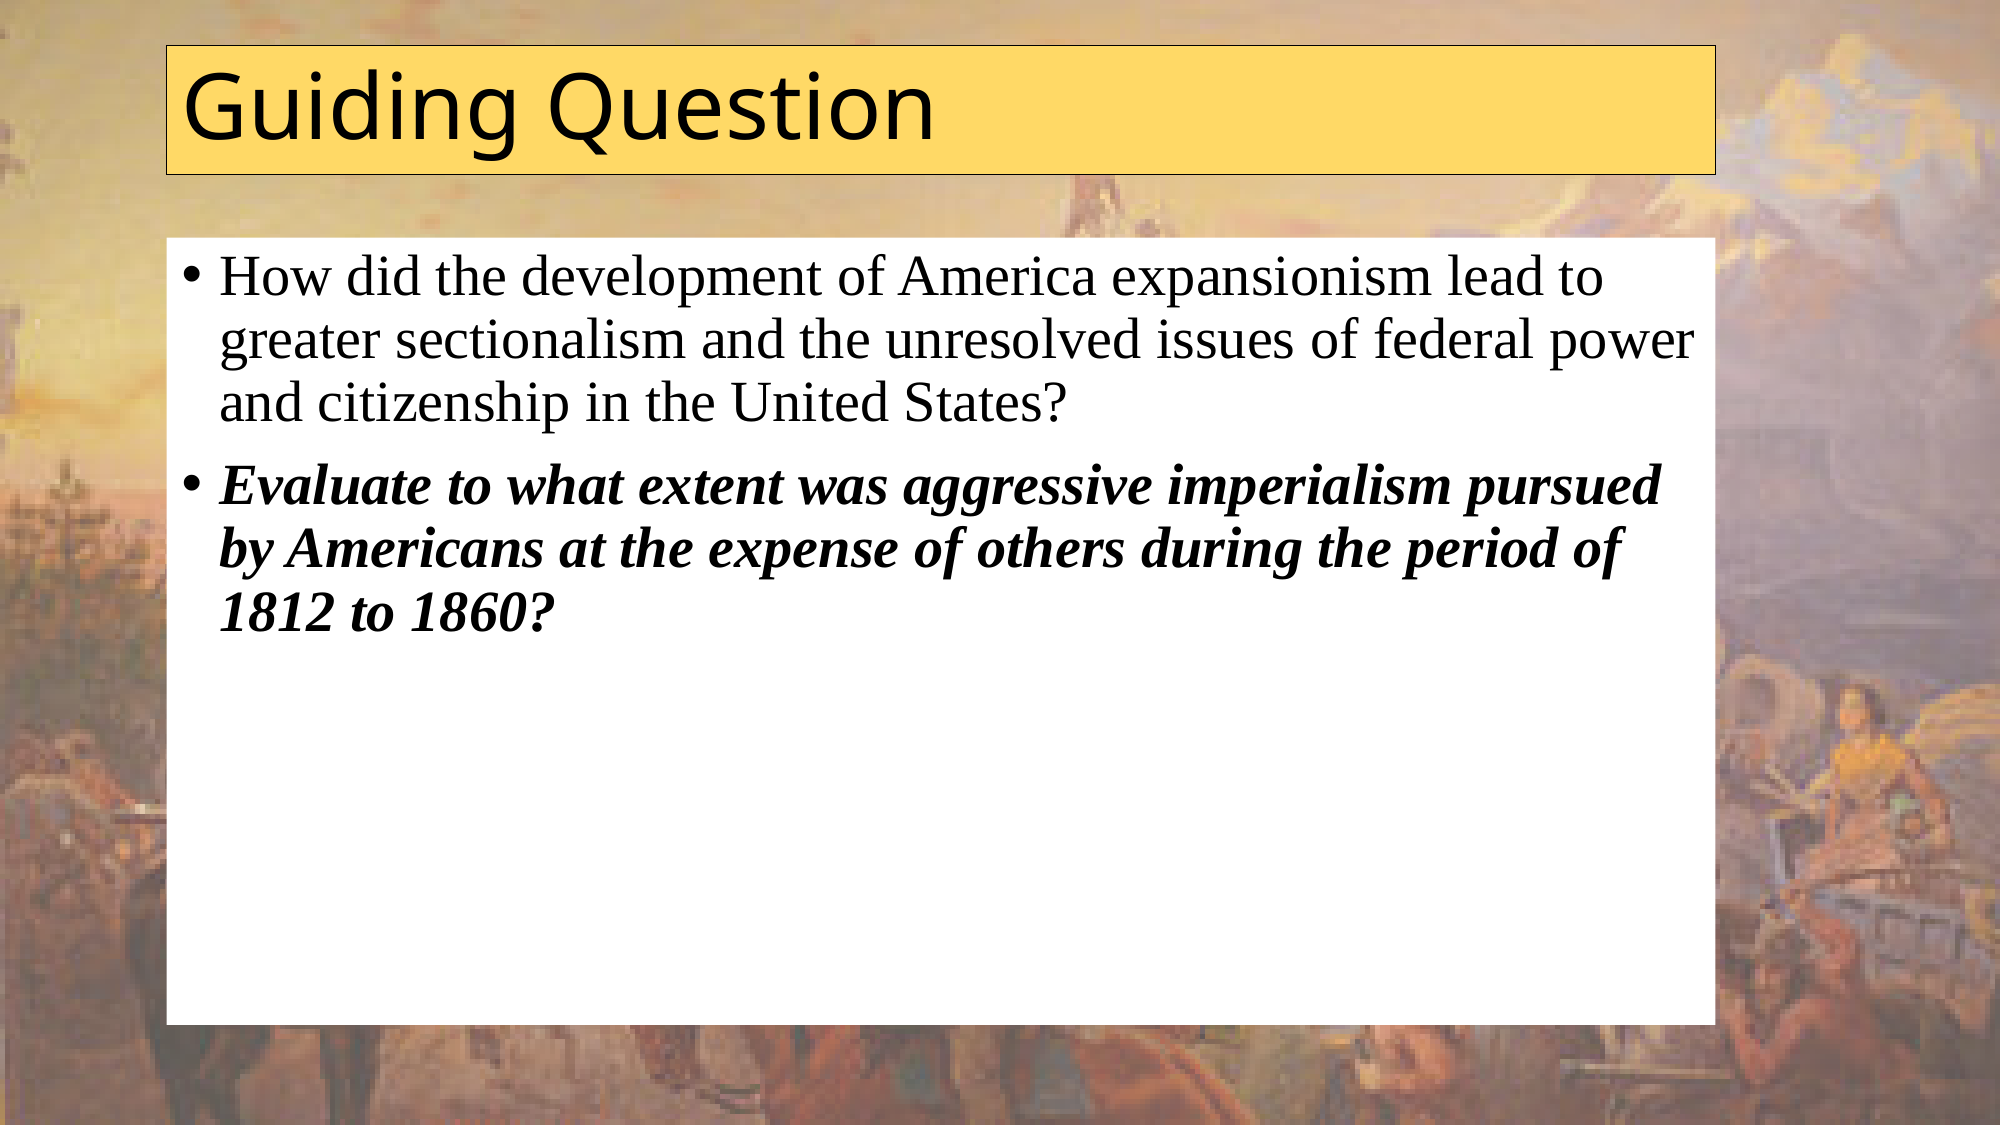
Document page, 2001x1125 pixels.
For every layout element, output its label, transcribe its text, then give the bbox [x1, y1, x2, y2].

title Guiding Question [166, 45, 1716, 175]
list How did the development of America expansionism lead to greater sectionalism and the unresolved issues of federal power and citizenship in the United States? Evaluate to what extent was aggressive imperialism pursued by Americans at the expense of others during the period of 1812 to 1860? [166, 237, 1716, 1025]
